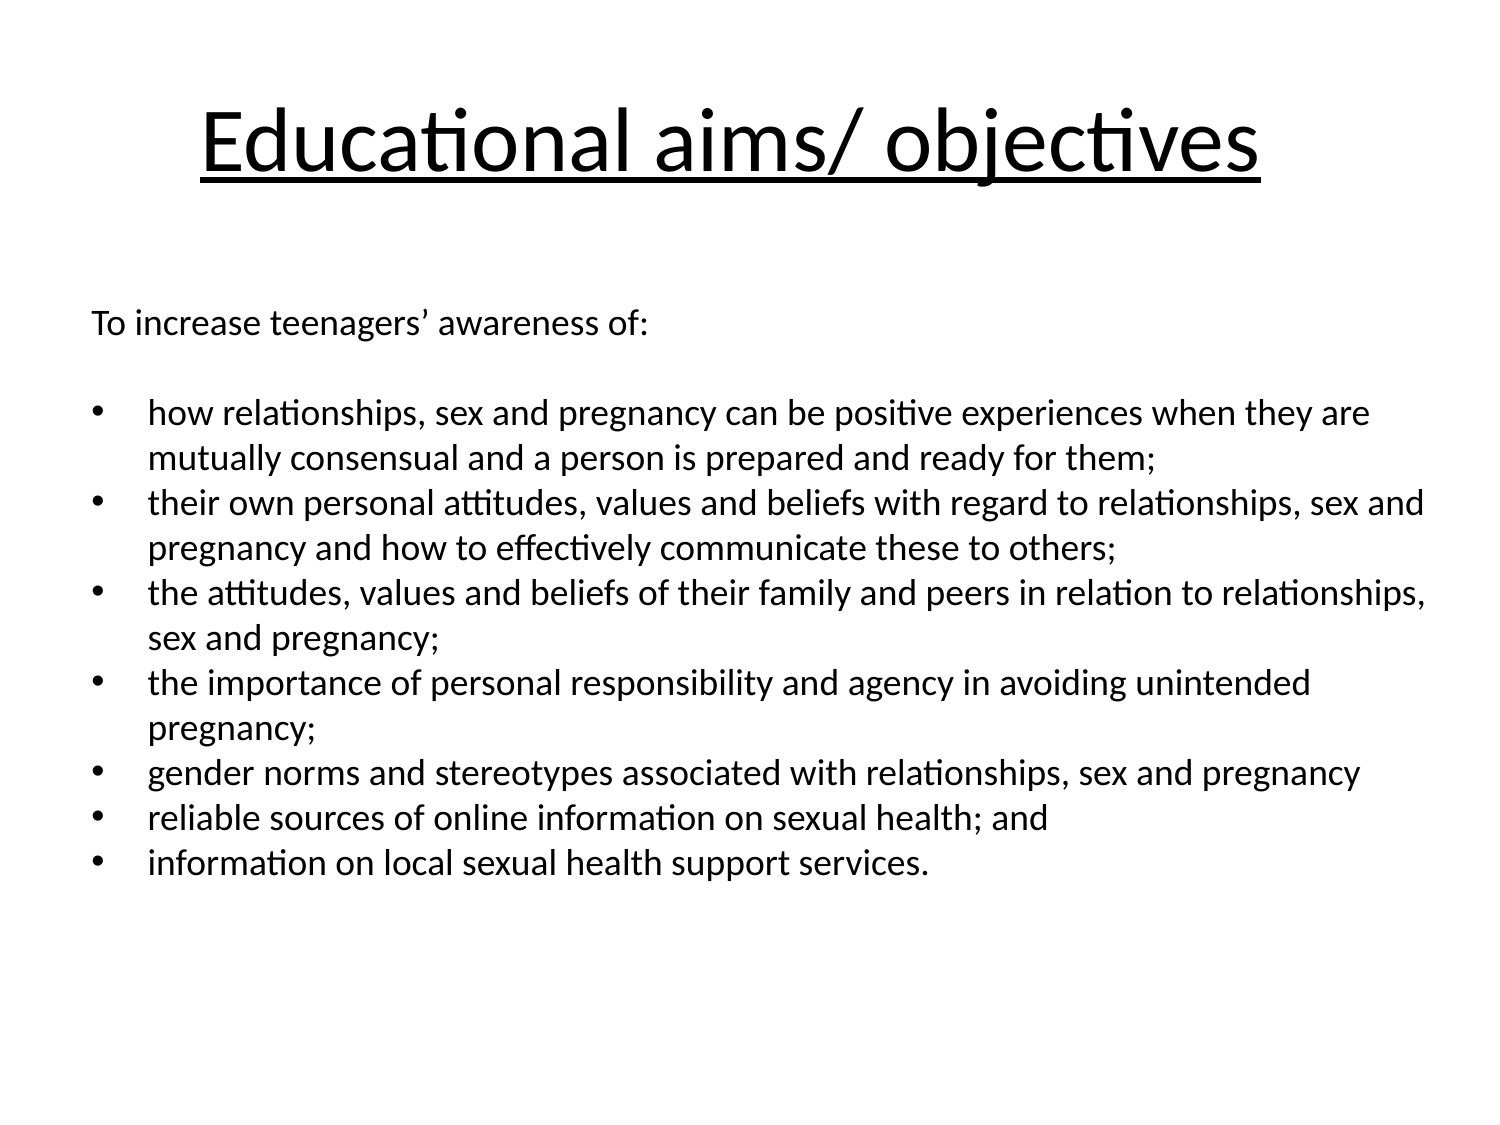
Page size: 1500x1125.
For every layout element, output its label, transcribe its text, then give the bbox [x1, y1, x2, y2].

text_box To increase teenagers’ awareness of: how relationships, sex and pregnancy can be positive experiences when they are mutually consensual and a person is prepared and ready for them; their own personal attitudes, values and beliefs with regard to relationships, sex and pregnancy and how to effectively communicate these to others; the attitudes, values and beliefs of their family and peers in relation to relationships, sex and pregnancy; the importance of personal responsibility and agency in avoiding unintended pregnancy; gender norms and stereotypes associated with relationships, sex and pregnancy reliable sources of online information on sexual health; and information on local sexual health support services. [76, 290, 1447, 891]
text_box Educational aims/ objectives [76, 62, 1385, 207]
